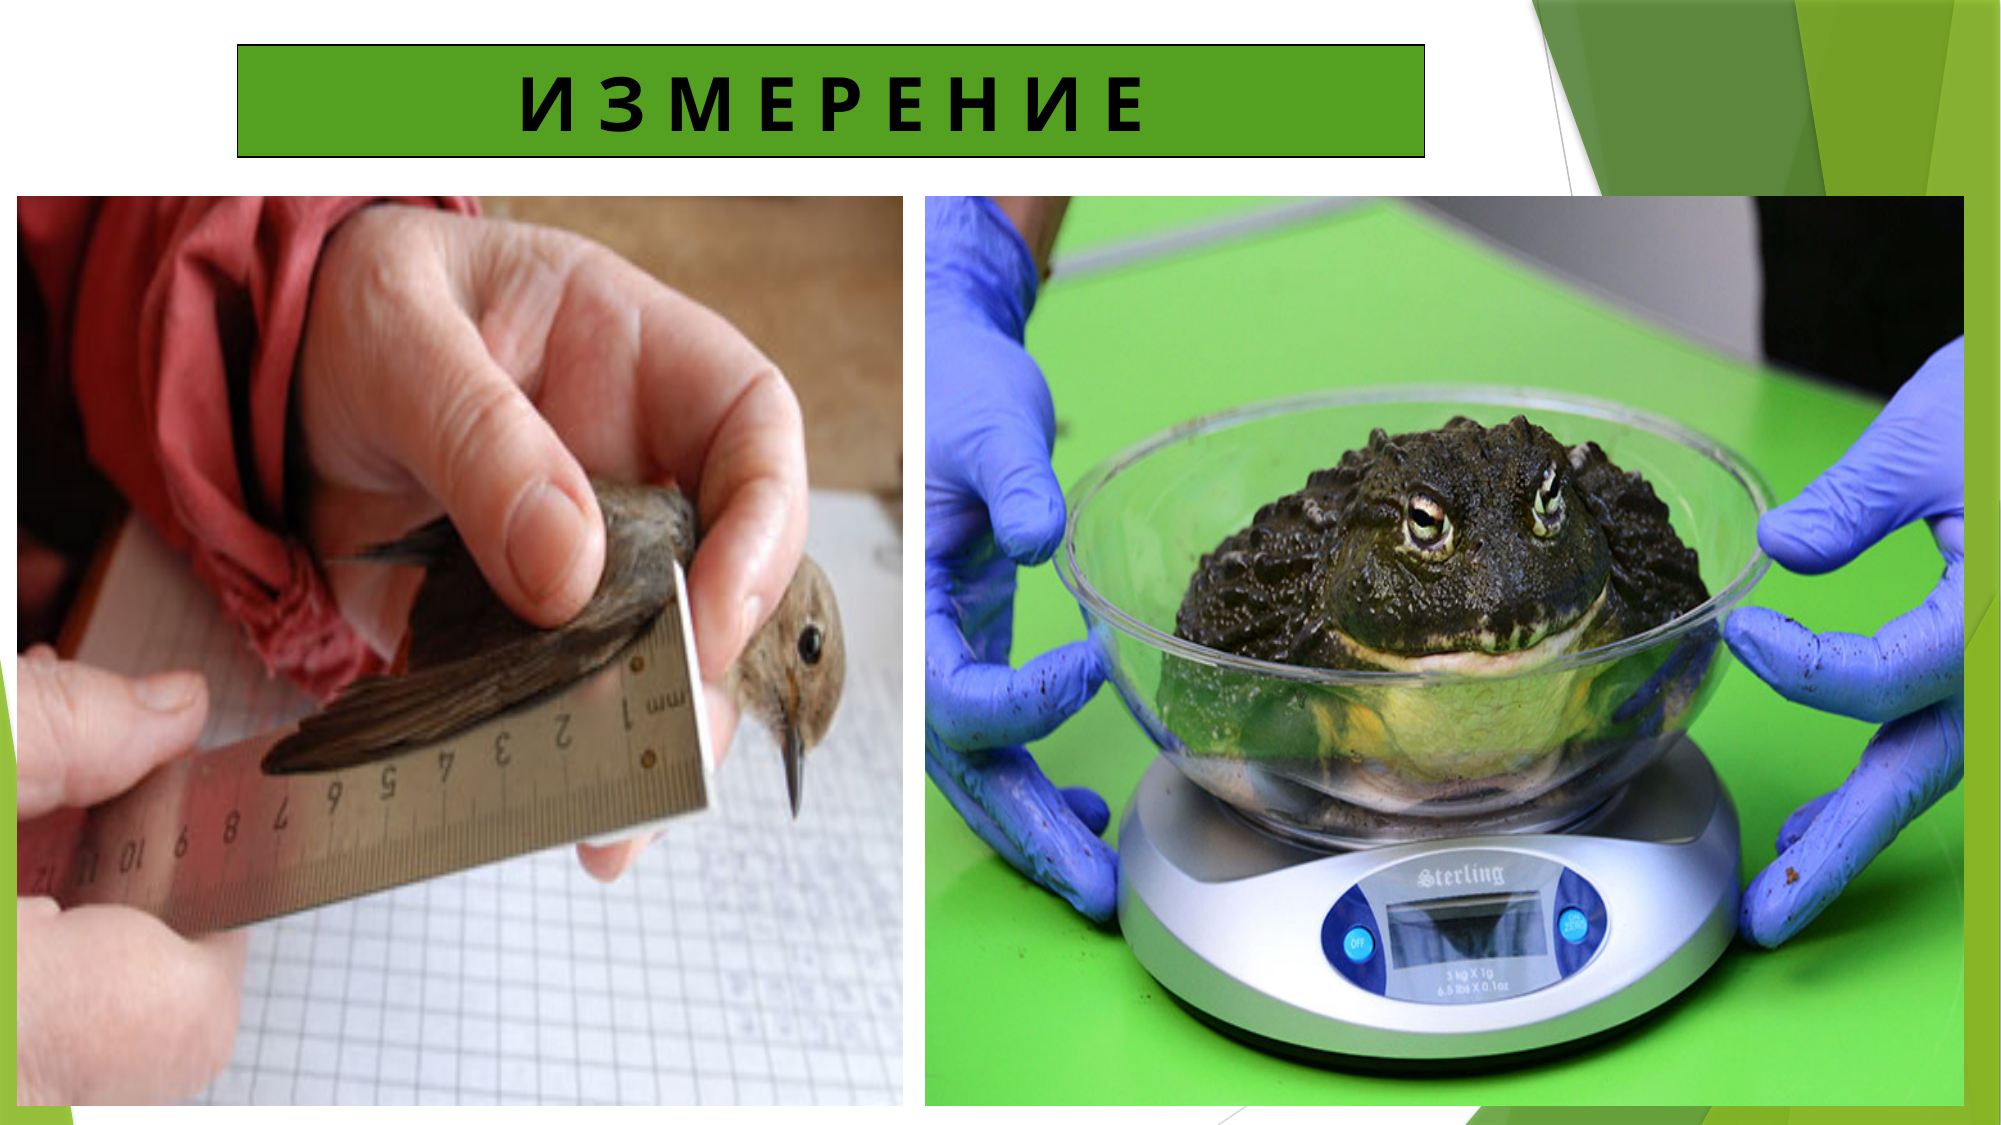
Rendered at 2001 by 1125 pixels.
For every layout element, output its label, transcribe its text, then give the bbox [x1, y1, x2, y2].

text_box И З М Е Р Е Н И Е [237, 44, 1425, 158]
picture [925, 196, 1964, 1107]
picture [16, 196, 904, 1107]
